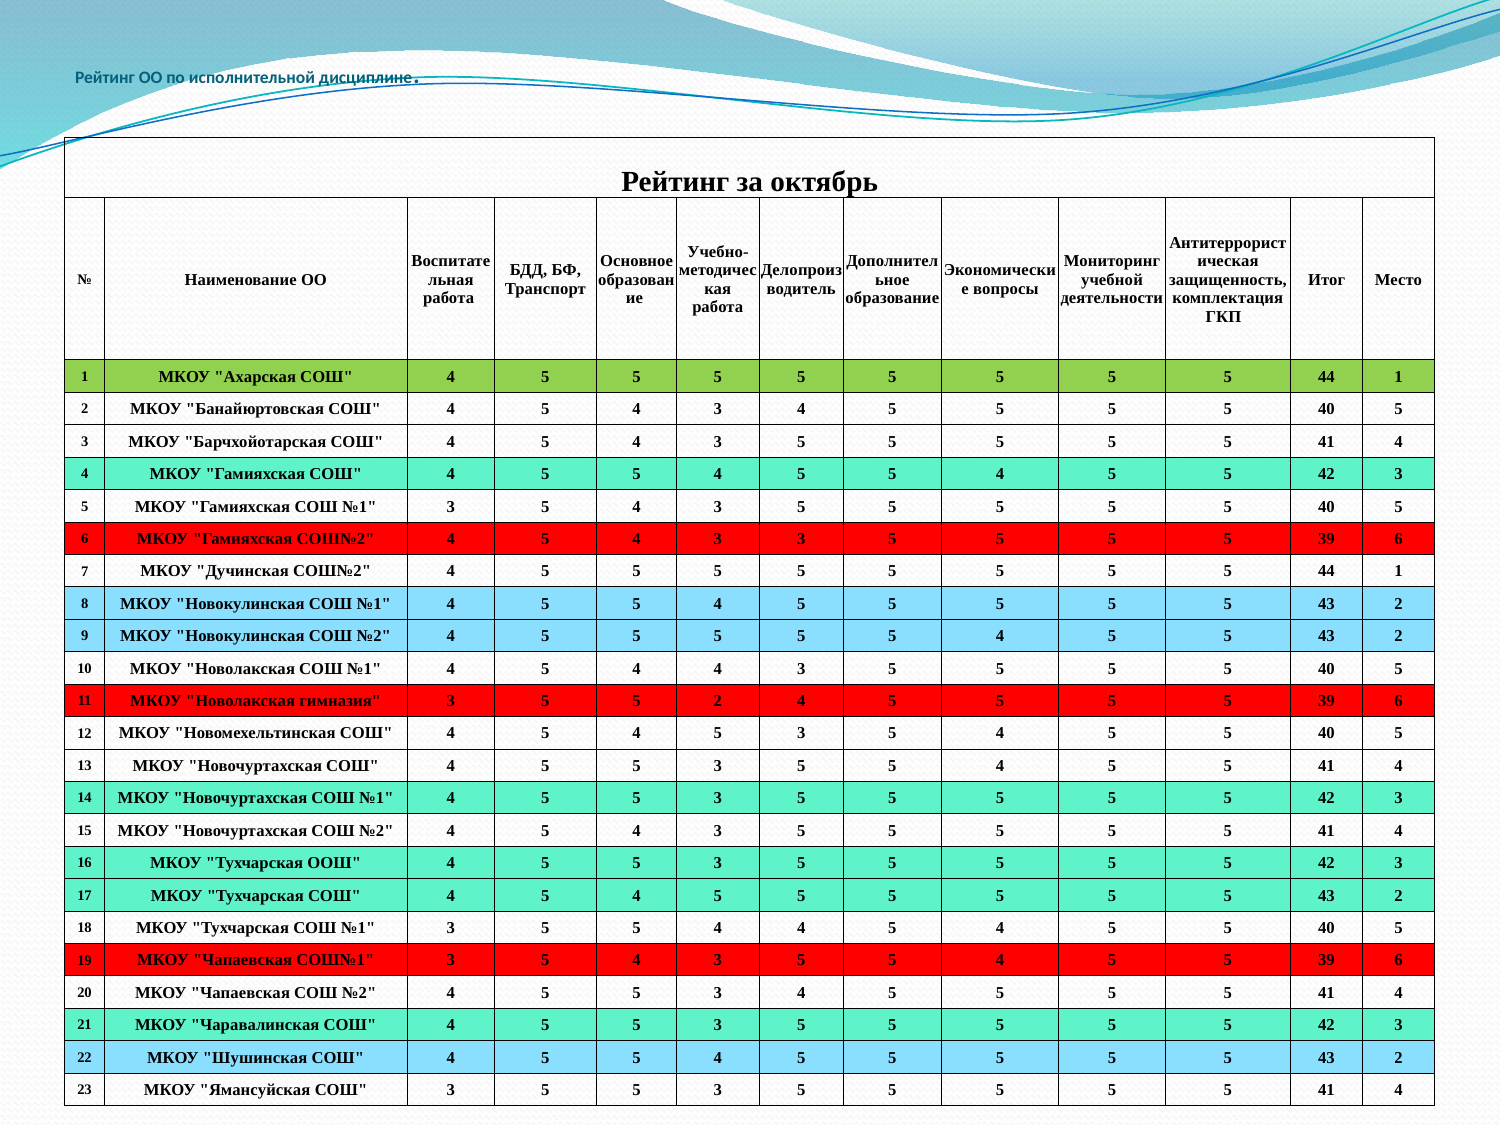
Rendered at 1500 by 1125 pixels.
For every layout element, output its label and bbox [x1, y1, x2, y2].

table_cell [942, 620, 1058, 651]
table_cell [1291, 750, 1362, 781]
table_cell [1363, 587, 1434, 619]
table_cell [408, 782, 494, 813]
table_cell [1059, 458, 1165, 489]
table_cell [1363, 652, 1434, 684]
table_cell [677, 490, 759, 522]
table_cell [105, 555, 407, 586]
table_cell [760, 912, 843, 943]
table_cell [1059, 750, 1165, 781]
table_cell [1291, 717, 1362, 749]
table_cell [1059, 717, 1165, 749]
table_cell [408, 1009, 494, 1040]
table_cell [105, 490, 407, 522]
table_cell [495, 847, 596, 878]
table_cell [597, 393, 676, 424]
table_cell [495, 360, 596, 392]
table_cell [408, 879, 494, 911]
table_cell [844, 1009, 941, 1040]
table_cell [1291, 782, 1362, 813]
table_cell [1291, 620, 1362, 651]
table_cell [1059, 1009, 1165, 1040]
table_cell [408, 976, 494, 1008]
table_cell [1166, 1041, 1290, 1073]
table_cell [65, 1009, 104, 1040]
table_cell [408, 912, 494, 943]
table_cell [942, 750, 1058, 781]
table_cell [844, 847, 941, 878]
table_cell [1059, 1041, 1165, 1073]
table_cell [1291, 555, 1362, 586]
table_cell [597, 425, 676, 457]
table_cell [1166, 458, 1290, 489]
table_cell [65, 750, 104, 781]
table_cell [105, 523, 407, 554]
table_cell [844, 620, 941, 651]
table_cell [495, 750, 596, 781]
table_cell [1291, 198, 1362, 359]
table_cell [495, 198, 596, 359]
table_cell [677, 1009, 759, 1040]
table_cell [844, 458, 941, 489]
table_cell [1363, 458, 1434, 489]
table_cell [1059, 912, 1165, 943]
table_cell [65, 458, 104, 489]
table_cell [597, 1041, 676, 1073]
table_cell [408, 652, 494, 684]
table_cell [105, 717, 407, 749]
table_cell [1363, 944, 1434, 975]
table_cell [1166, 879, 1290, 911]
table_cell [844, 425, 941, 457]
table_cell [1363, 490, 1434, 522]
table_cell [495, 425, 596, 457]
table_cell [408, 490, 494, 522]
table_cell [408, 587, 494, 619]
table_cell [408, 1074, 494, 1105]
table_cell [1059, 782, 1165, 813]
table_cell [677, 393, 759, 424]
table_cell [408, 944, 494, 975]
table_cell [1166, 1009, 1290, 1040]
table_cell [760, 555, 843, 586]
table_cell [1059, 685, 1165, 716]
table_cell [1363, 782, 1434, 813]
table_cell [760, 620, 843, 651]
table_cell [495, 523, 596, 554]
table_cell [1291, 587, 1362, 619]
table_cell [65, 879, 104, 911]
table_cell [65, 425, 104, 457]
table_cell [495, 879, 596, 911]
table_cell [408, 717, 494, 749]
table_cell [942, 912, 1058, 943]
table_cell [942, 879, 1058, 911]
table_cell [942, 1041, 1058, 1073]
table_cell [844, 555, 941, 586]
table_cell [105, 652, 407, 684]
table_cell [597, 879, 676, 911]
table_cell [677, 523, 759, 554]
table_cell [597, 523, 676, 554]
table_cell [1166, 523, 1290, 554]
table_cell [1166, 360, 1290, 392]
table_cell [105, 587, 407, 619]
table_cell [942, 717, 1058, 749]
table_cell [844, 685, 941, 716]
table_cell [760, 360, 843, 392]
table_cell [105, 912, 407, 943]
table_cell [1363, 814, 1434, 846]
table_cell [942, 360, 1058, 392]
table_cell [844, 360, 941, 392]
table_cell [408, 425, 494, 457]
table_cell [495, 1074, 596, 1105]
table_cell [1059, 620, 1165, 651]
table_cell [408, 393, 494, 424]
table_cell [1363, 1009, 1434, 1040]
table_cell [65, 782, 104, 813]
table_cell [1166, 1074, 1290, 1105]
table_cell [495, 814, 596, 846]
table_cell [65, 685, 104, 716]
table_cell [65, 490, 104, 522]
table_cell [597, 717, 676, 749]
table_cell [495, 458, 596, 489]
table_cell [495, 782, 596, 813]
table_cell [677, 652, 759, 684]
table_cell [677, 717, 759, 749]
table_cell [1291, 976, 1362, 1008]
table_cell [1291, 360, 1362, 392]
table_cell [760, 717, 843, 749]
table_cell [597, 360, 676, 392]
table_cell [408, 198, 494, 359]
table_cell [597, 685, 676, 716]
table_cell [1166, 750, 1290, 781]
table_cell [1363, 879, 1434, 911]
table_cell [1363, 360, 1434, 392]
table_cell [105, 944, 407, 975]
table_cell [844, 717, 941, 749]
table_cell [408, 750, 494, 781]
table_cell [760, 587, 843, 619]
table_cell [1166, 814, 1290, 846]
table_cell [1291, 425, 1362, 457]
table_cell [942, 1009, 1058, 1040]
table_cell [1363, 847, 1434, 878]
table_header [65, 138, 1434, 197]
table_cell [408, 555, 494, 586]
table_cell [105, 198, 407, 359]
table_cell [65, 652, 104, 684]
table_cell [495, 652, 596, 684]
table_cell [1363, 393, 1434, 424]
table_cell [942, 944, 1058, 975]
table_cell [760, 458, 843, 489]
table_cell [942, 555, 1058, 586]
table_cell [844, 814, 941, 846]
table_cell [495, 717, 596, 749]
table_cell [844, 490, 941, 522]
table_cell [677, 685, 759, 716]
table_cell [942, 458, 1058, 489]
table_cell [1059, 555, 1165, 586]
table_cell [677, 458, 759, 489]
table_cell [495, 555, 596, 586]
table_cell [942, 490, 1058, 522]
table_cell [677, 750, 759, 781]
table_cell [1166, 782, 1290, 813]
table_cell [1291, 1009, 1362, 1040]
table_cell [844, 879, 941, 911]
table_cell [597, 944, 676, 975]
table_cell [1291, 944, 1362, 975]
table_cell [760, 944, 843, 975]
table_cell [1291, 879, 1362, 911]
table_cell [1059, 393, 1165, 424]
table_cell [408, 814, 494, 846]
table_cell [1059, 523, 1165, 554]
table_cell [105, 393, 407, 424]
table_cell [1363, 620, 1434, 651]
table_cell [65, 198, 104, 359]
table_cell [760, 425, 843, 457]
table_cell [760, 782, 843, 813]
table_cell [760, 1009, 843, 1040]
table_cell [844, 912, 941, 943]
table_cell [1291, 652, 1362, 684]
table_cell [1059, 1074, 1165, 1105]
table_cell [597, 912, 676, 943]
table_cell [597, 458, 676, 489]
table_cell [942, 1074, 1058, 1105]
table_cell [1363, 1074, 1434, 1105]
table_cell [495, 944, 596, 975]
table_cell [1059, 425, 1165, 457]
table_cell [597, 1009, 676, 1040]
table_cell [597, 620, 676, 651]
table_cell [760, 490, 843, 522]
table_cell [1363, 555, 1434, 586]
table_cell [677, 555, 759, 586]
table_cell [760, 976, 843, 1008]
table_cell [844, 587, 941, 619]
table_cell [65, 814, 104, 846]
table_cell [105, 620, 407, 651]
table_cell [1363, 425, 1434, 457]
table_cell [1059, 490, 1165, 522]
table_cell [942, 652, 1058, 684]
table_cell [1363, 1041, 1434, 1073]
table_cell [597, 587, 676, 619]
table_cell [1166, 587, 1290, 619]
table_cell [942, 976, 1058, 1008]
table_cell [1291, 490, 1362, 522]
table_cell [844, 944, 941, 975]
table_cell [597, 555, 676, 586]
table_cell [942, 685, 1058, 716]
table_cell [844, 1074, 941, 1105]
table_cell [1363, 523, 1434, 554]
table_cell [942, 523, 1058, 554]
table_cell [1291, 847, 1362, 878]
table_cell [65, 393, 104, 424]
table_cell [677, 879, 759, 911]
table_cell [942, 782, 1058, 813]
table_cell [677, 944, 759, 975]
table_cell [677, 847, 759, 878]
table_cell [844, 1041, 941, 1073]
table_cell [760, 198, 843, 359]
table_cell [1363, 198, 1434, 359]
table_cell [495, 490, 596, 522]
table_cell [1059, 587, 1165, 619]
table_cell [495, 587, 596, 619]
table_cell [1291, 1041, 1362, 1073]
table_cell [760, 750, 843, 781]
table_cell [942, 198, 1058, 359]
table_cell [1166, 620, 1290, 651]
table_cell [760, 879, 843, 911]
table_cell [65, 523, 104, 554]
table_cell [1166, 717, 1290, 749]
table_cell [1059, 814, 1165, 846]
table_cell [597, 652, 676, 684]
table_cell [105, 976, 407, 1008]
table_cell [677, 620, 759, 651]
table_cell [1059, 198, 1165, 359]
table_cell [597, 750, 676, 781]
table_cell [1166, 976, 1290, 1008]
table_cell [408, 1041, 494, 1073]
table_cell [597, 1074, 676, 1105]
table_cell [677, 425, 759, 457]
table_cell [844, 523, 941, 554]
table_cell [1059, 879, 1165, 911]
table_cell [408, 685, 494, 716]
table_cell [677, 782, 759, 813]
table_cell [65, 360, 104, 392]
table_cell [760, 1074, 843, 1105]
table_cell [760, 523, 843, 554]
table_cell [597, 814, 676, 846]
table_cell [1291, 685, 1362, 716]
table_cell [1363, 976, 1434, 1008]
table_cell [65, 587, 104, 619]
table_cell [1291, 523, 1362, 554]
table_cell [105, 360, 407, 392]
table_cell [677, 1041, 759, 1073]
table_cell [105, 750, 407, 781]
table_cell [597, 782, 676, 813]
table_cell [105, 814, 407, 846]
table_cell [105, 782, 407, 813]
table_cell [760, 814, 843, 846]
table_cell [1059, 944, 1165, 975]
table_cell [1166, 198, 1290, 359]
table_cell [597, 490, 676, 522]
table_cell [1166, 652, 1290, 684]
table_cell [65, 847, 104, 878]
table_cell [760, 685, 843, 716]
table_cell [65, 976, 104, 1008]
title [75, 45, 1447, 90]
table_cell [105, 1074, 407, 1105]
table_cell [65, 717, 104, 749]
table_cell [408, 523, 494, 554]
table_cell [105, 879, 407, 911]
table_cell [65, 912, 104, 943]
table_cell [942, 847, 1058, 878]
table_cell [408, 360, 494, 392]
table_cell [677, 360, 759, 392]
table_cell [677, 587, 759, 619]
table_cell [495, 1041, 596, 1073]
table_cell [1291, 458, 1362, 489]
table_cell [1291, 393, 1362, 424]
table_cell [1166, 847, 1290, 878]
table_cell [942, 425, 1058, 457]
table_cell [105, 685, 407, 716]
table_cell [1291, 1074, 1362, 1105]
table_cell [760, 1041, 843, 1073]
table_cell [1166, 685, 1290, 716]
table_cell [844, 750, 941, 781]
table_cell [105, 425, 407, 457]
table_cell [760, 847, 843, 878]
table_cell [495, 620, 596, 651]
table_cell [105, 1009, 407, 1040]
table_cell [760, 393, 843, 424]
table_cell [65, 1074, 104, 1105]
table_cell [760, 652, 843, 684]
table_cell [495, 1009, 596, 1040]
table_cell [408, 458, 494, 489]
table_cell [677, 198, 759, 359]
table_cell [1166, 393, 1290, 424]
table_cell [1363, 685, 1434, 716]
table_cell [408, 847, 494, 878]
table_cell [942, 393, 1058, 424]
table_cell [495, 393, 596, 424]
table_cell [844, 976, 941, 1008]
table_cell [495, 685, 596, 716]
table_cell [1166, 912, 1290, 943]
table_cell [1059, 360, 1165, 392]
table_cell [1291, 912, 1362, 943]
table_cell [408, 620, 494, 651]
table_cell [1363, 717, 1434, 749]
table_cell [844, 652, 941, 684]
table_cell [677, 814, 759, 846]
table_cell [65, 620, 104, 651]
table_cell [597, 847, 676, 878]
table_cell [105, 847, 407, 878]
table_cell [1166, 490, 1290, 522]
table_cell [495, 912, 596, 943]
table_cell [942, 587, 1058, 619]
table_cell [844, 198, 941, 359]
table_cell [1363, 912, 1434, 943]
table_cell [677, 976, 759, 1008]
table_cell [65, 555, 104, 586]
table_cell [844, 782, 941, 813]
table_cell [105, 1041, 407, 1073]
table_cell [597, 976, 676, 1008]
table_cell [495, 976, 596, 1008]
table_cell [1363, 750, 1434, 781]
table_cell [597, 198, 676, 359]
table_cell [677, 1074, 759, 1105]
table_cell [1166, 944, 1290, 975]
table_cell [1059, 652, 1165, 684]
table_cell [1059, 847, 1165, 878]
table_cell [1291, 814, 1362, 846]
table_cell [942, 814, 1058, 846]
table_cell [65, 1041, 104, 1073]
table_cell [105, 458, 407, 489]
table_cell [1059, 976, 1165, 1008]
table_cell [1166, 555, 1290, 586]
table_cell [844, 393, 941, 424]
table_cell [677, 912, 759, 943]
table_cell [1166, 425, 1290, 457]
table_cell [65, 944, 104, 975]
